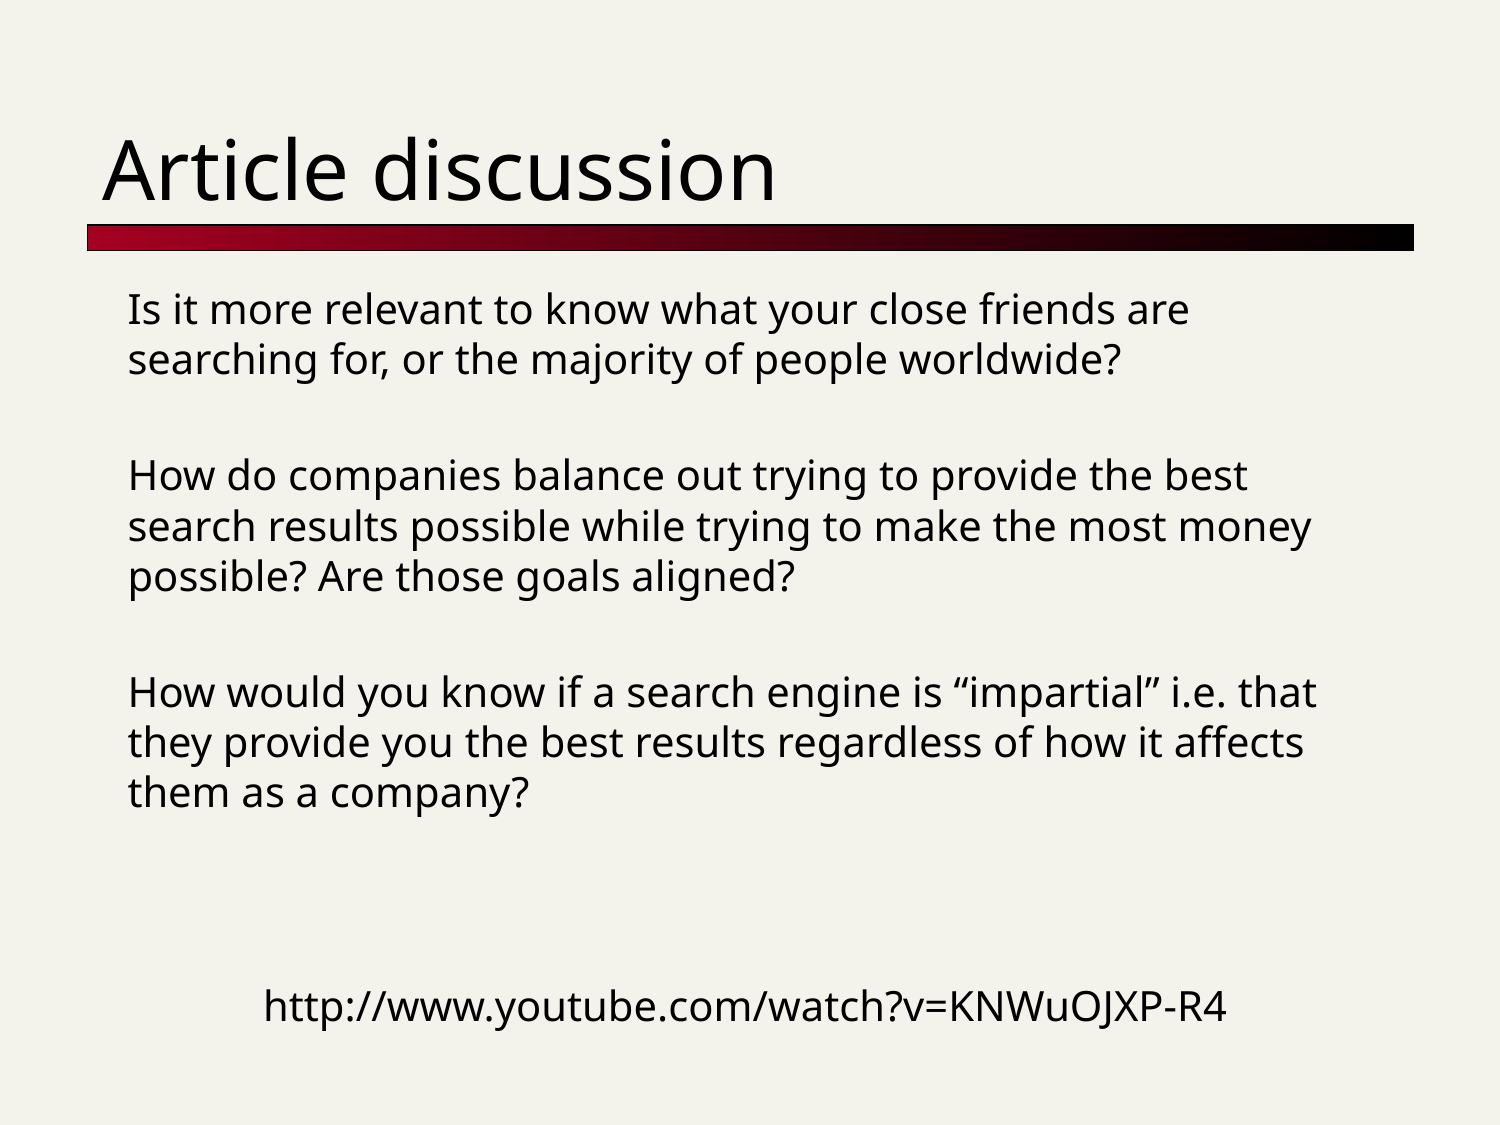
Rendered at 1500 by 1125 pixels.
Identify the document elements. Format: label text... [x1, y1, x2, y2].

text_box http://www.youtube.com/watch?v=KNWuOJXP-R4 [248, 971, 1243, 1037]
title Article discussion [87, 62, 1413, 226]
list Is it more relevant to know what your close friends are searching for, or the majority of people worldwide? How do companies balance out trying to provide the best search results possible while trying to make the most money possible? Are those goals aligned? How would you know if a search engine is “impartial” i.e. that they provide you the best results regardless of how it affects them as a company? [112, 274, 1388, 888]
